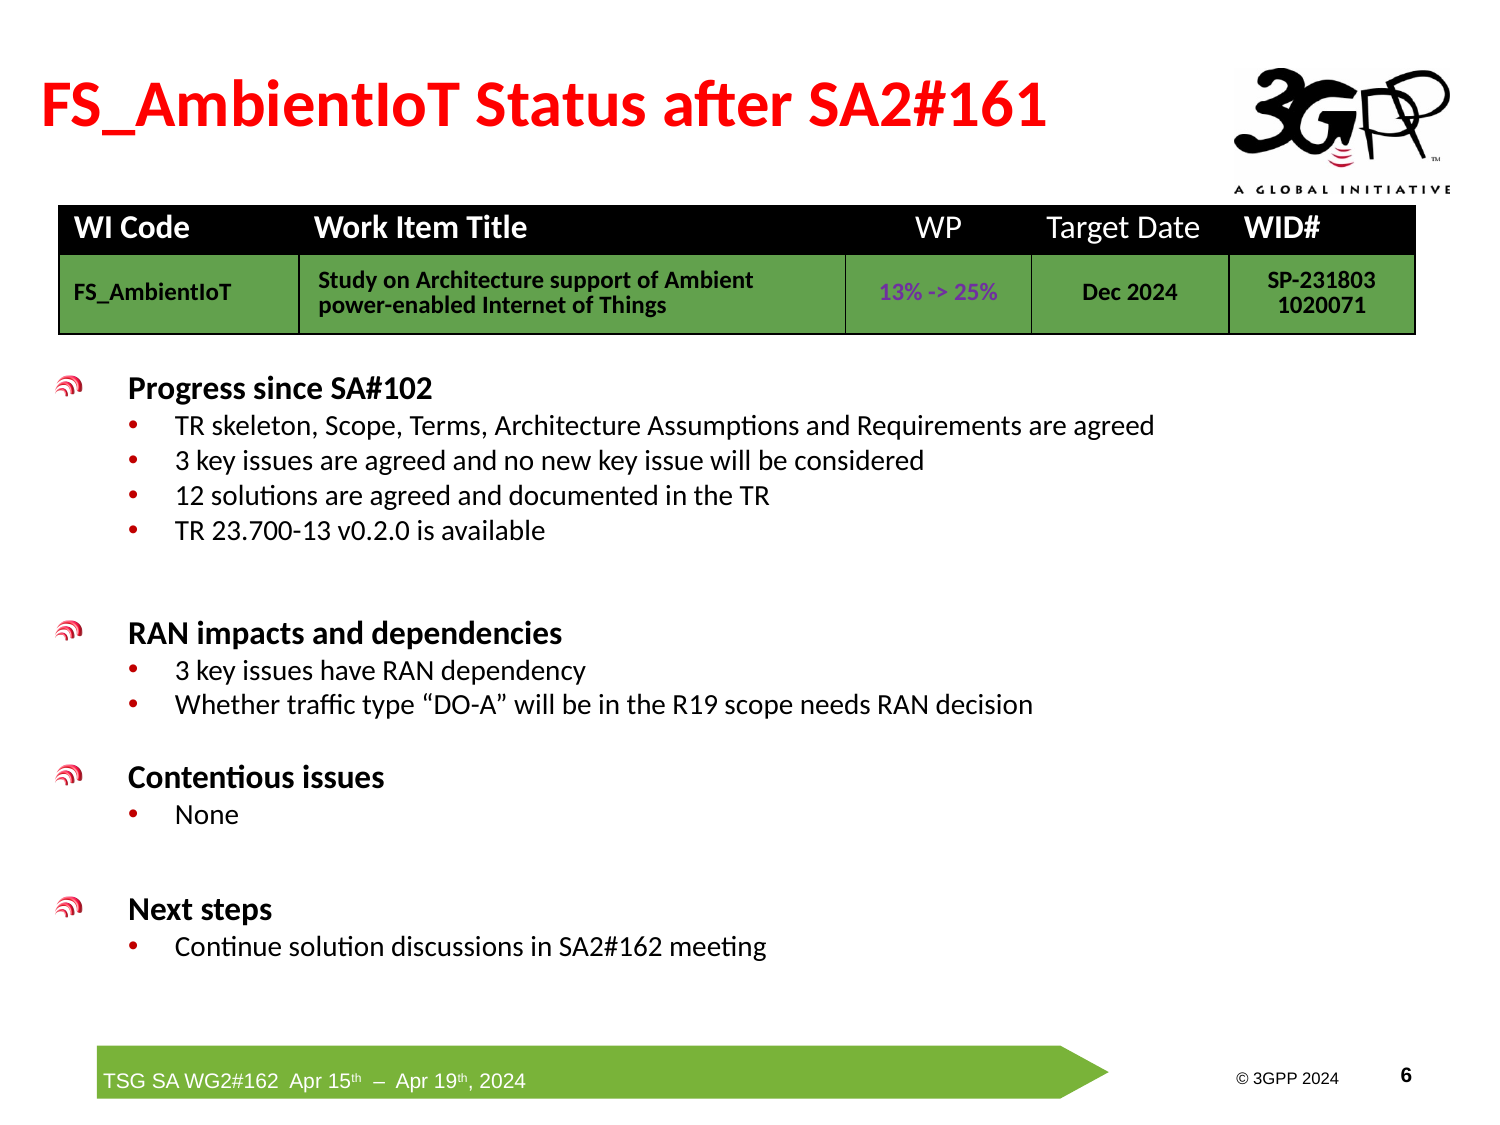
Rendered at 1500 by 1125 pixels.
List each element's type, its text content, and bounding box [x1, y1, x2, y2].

table_cell SP-231803 1020071 [1230, 255, 1414, 333]
list Progress since SA#102 TR skeleton, Scope, Terms, Architecture Assumptions and Requirements are agreed 3 key issues are agreed and no new key issue will be considered 12 solutions are agreed and documented in the TR TR 23.700-13 v0.2.0 is available RAN impacts and dependencies 3 key issues have RAN dependency Whether traffic type “DO-A” will be in the R19 scope needs RAN decision Contentious issues None Next steps Continue solution discussions in SA2#162 meeting [38, 359, 1441, 1027]
table_cell Study on Architecture support of Ambient power-enabled Internet of Things [300, 255, 845, 333]
table_header Work Item Title [300, 207, 845, 254]
table_header WID# [1230, 207, 1414, 254]
table_cell FS_AmbientIoT [60, 255, 298, 333]
picture [53, 619, 77, 643]
table_header WI Code [60, 207, 298, 254]
title FS_AmbientIoT Status after SA2#161 [26, 47, 1229, 152]
picture [1234, 68, 1450, 194]
picture [53, 763, 77, 788]
picture [53, 374, 77, 399]
table_header Target Date [1032, 207, 1228, 254]
table_cell Dec 2024 [1032, 255, 1228, 333]
picture [53, 895, 77, 920]
table_header WP [846, 207, 1031, 254]
table_cell 13% -> 25% [846, 255, 1031, 333]
